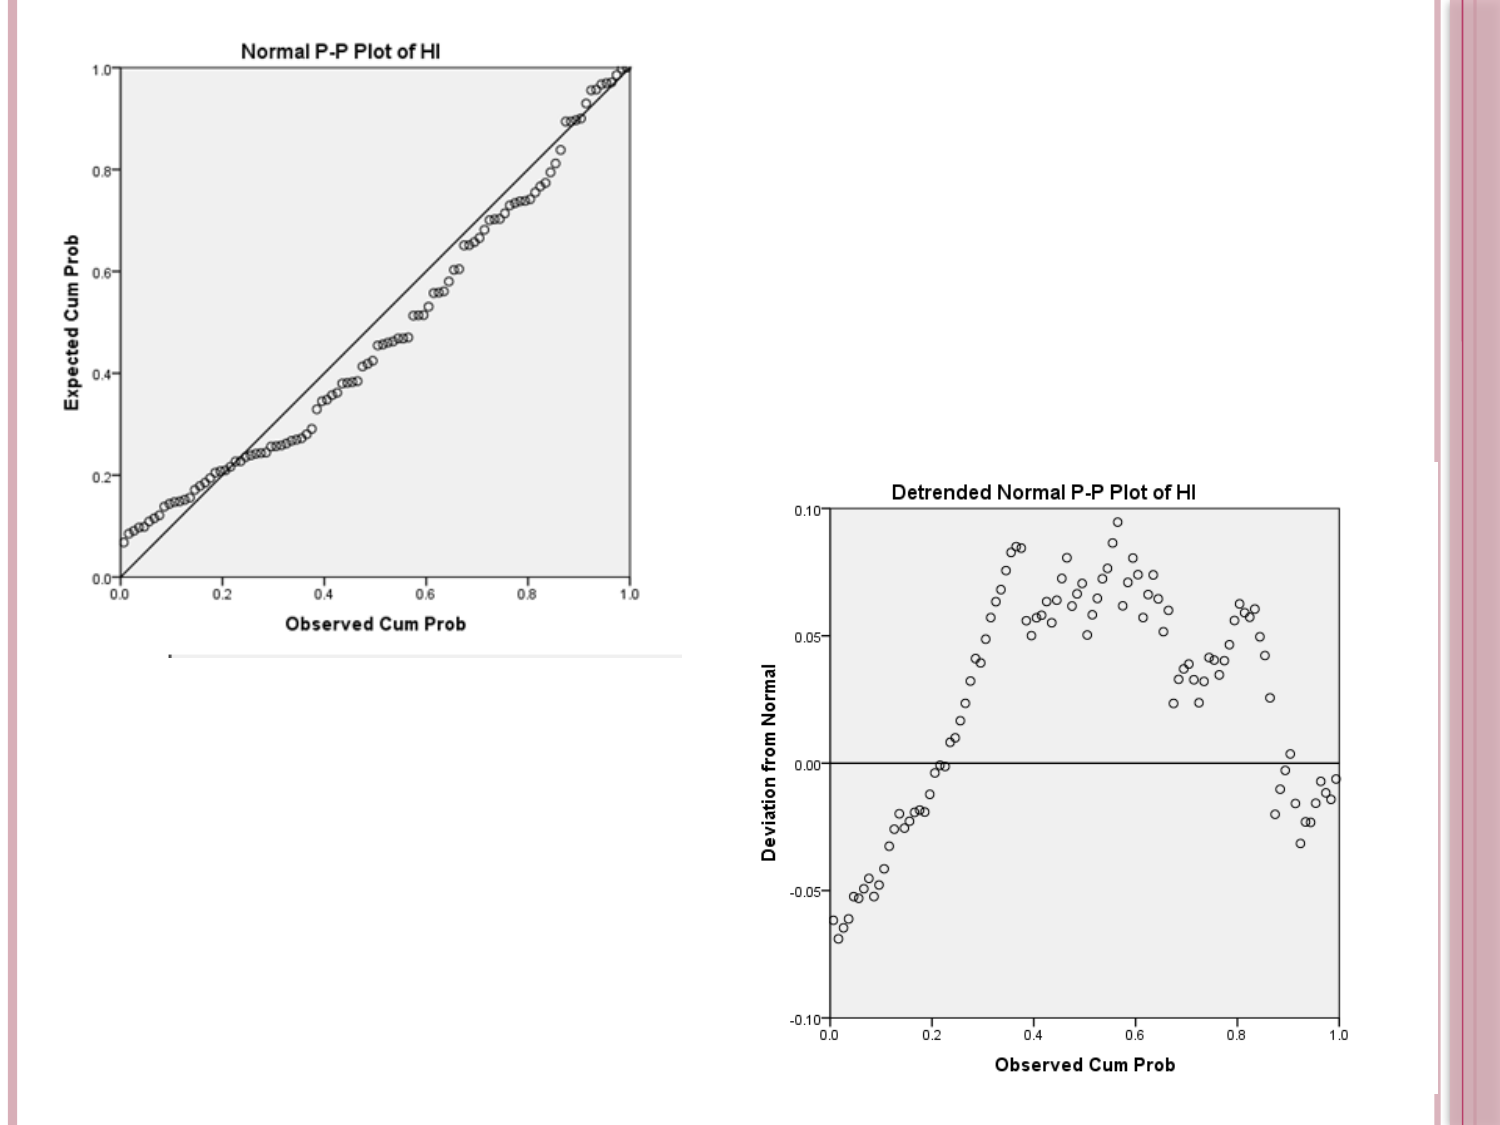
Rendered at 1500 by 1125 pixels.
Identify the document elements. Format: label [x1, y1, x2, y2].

picture [649, 461, 1439, 1095]
list [49, 36, 682, 659]
